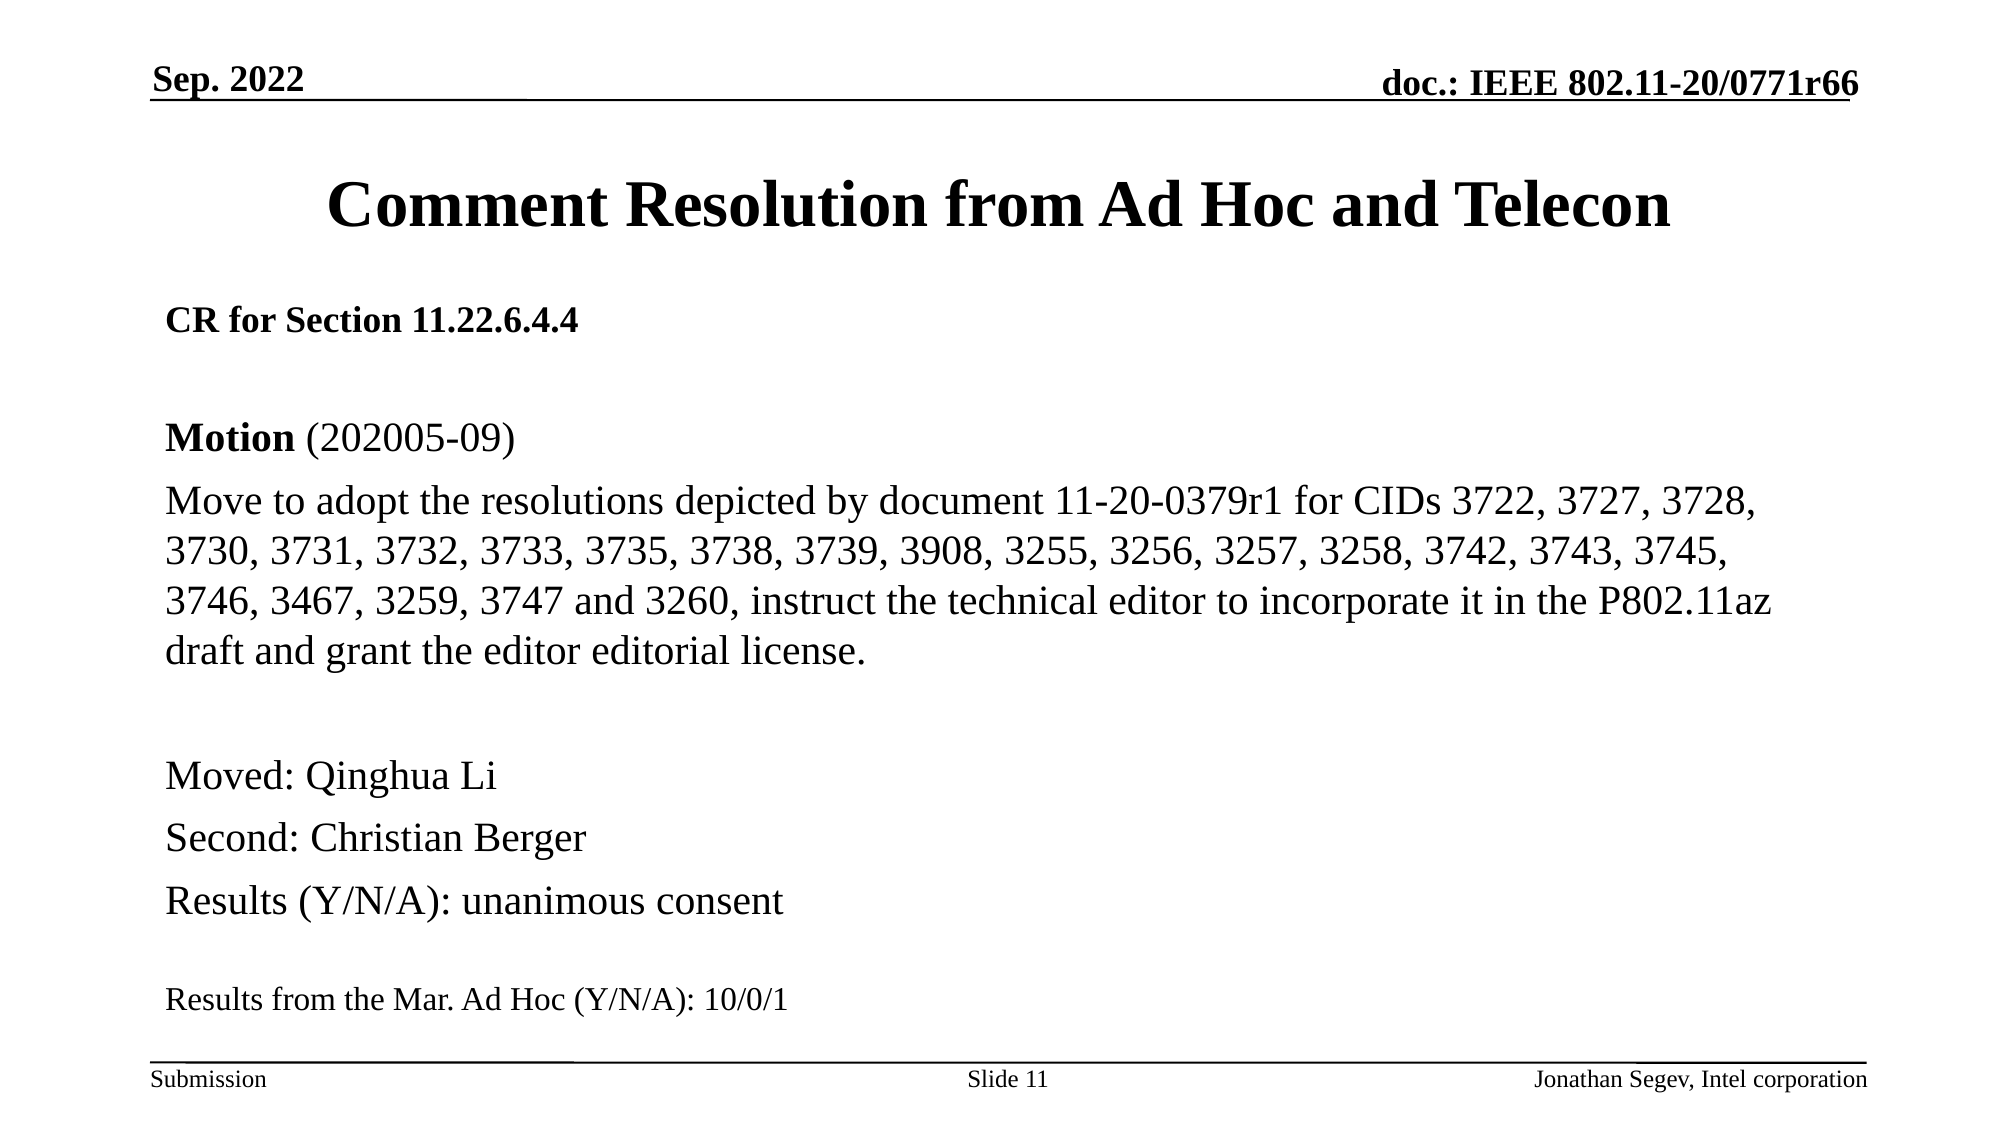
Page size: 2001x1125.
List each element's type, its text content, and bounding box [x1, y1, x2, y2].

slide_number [152, 54, 563, 100]
title Comment Resolution from Ad Hoc and Telecon [149, 112, 1850, 286]
list CR for Section 11.22.6.4.4 Motion (202005-09) Move to adopt the resolutions depicted by document 11-20-0379r1 for CIDs 3722, 3727, 3728, 3730, 3731, 3732, 3733, 3735, 3738, 3739, 3908, 3255, 3256, 3257, 3258, 3742, 3743, 3745, 3746, 3467, 3259, 3747 and 3260, instruct the technical editor to incorporate it in the P802.11az draft and grant the editor editorial license. Moved: Qinghua Li Second: Christian Berger Results (Y/N/A): unanimous consent Results from the Mar. Ad Hoc (Y/N/A): 10/0/1 [149, 286, 1850, 1000]
slide_number Slide 11 [950, 1061, 1067, 1123]
footer Jonathan Segev, Intel corporation [1171, 1061, 1869, 1093]
